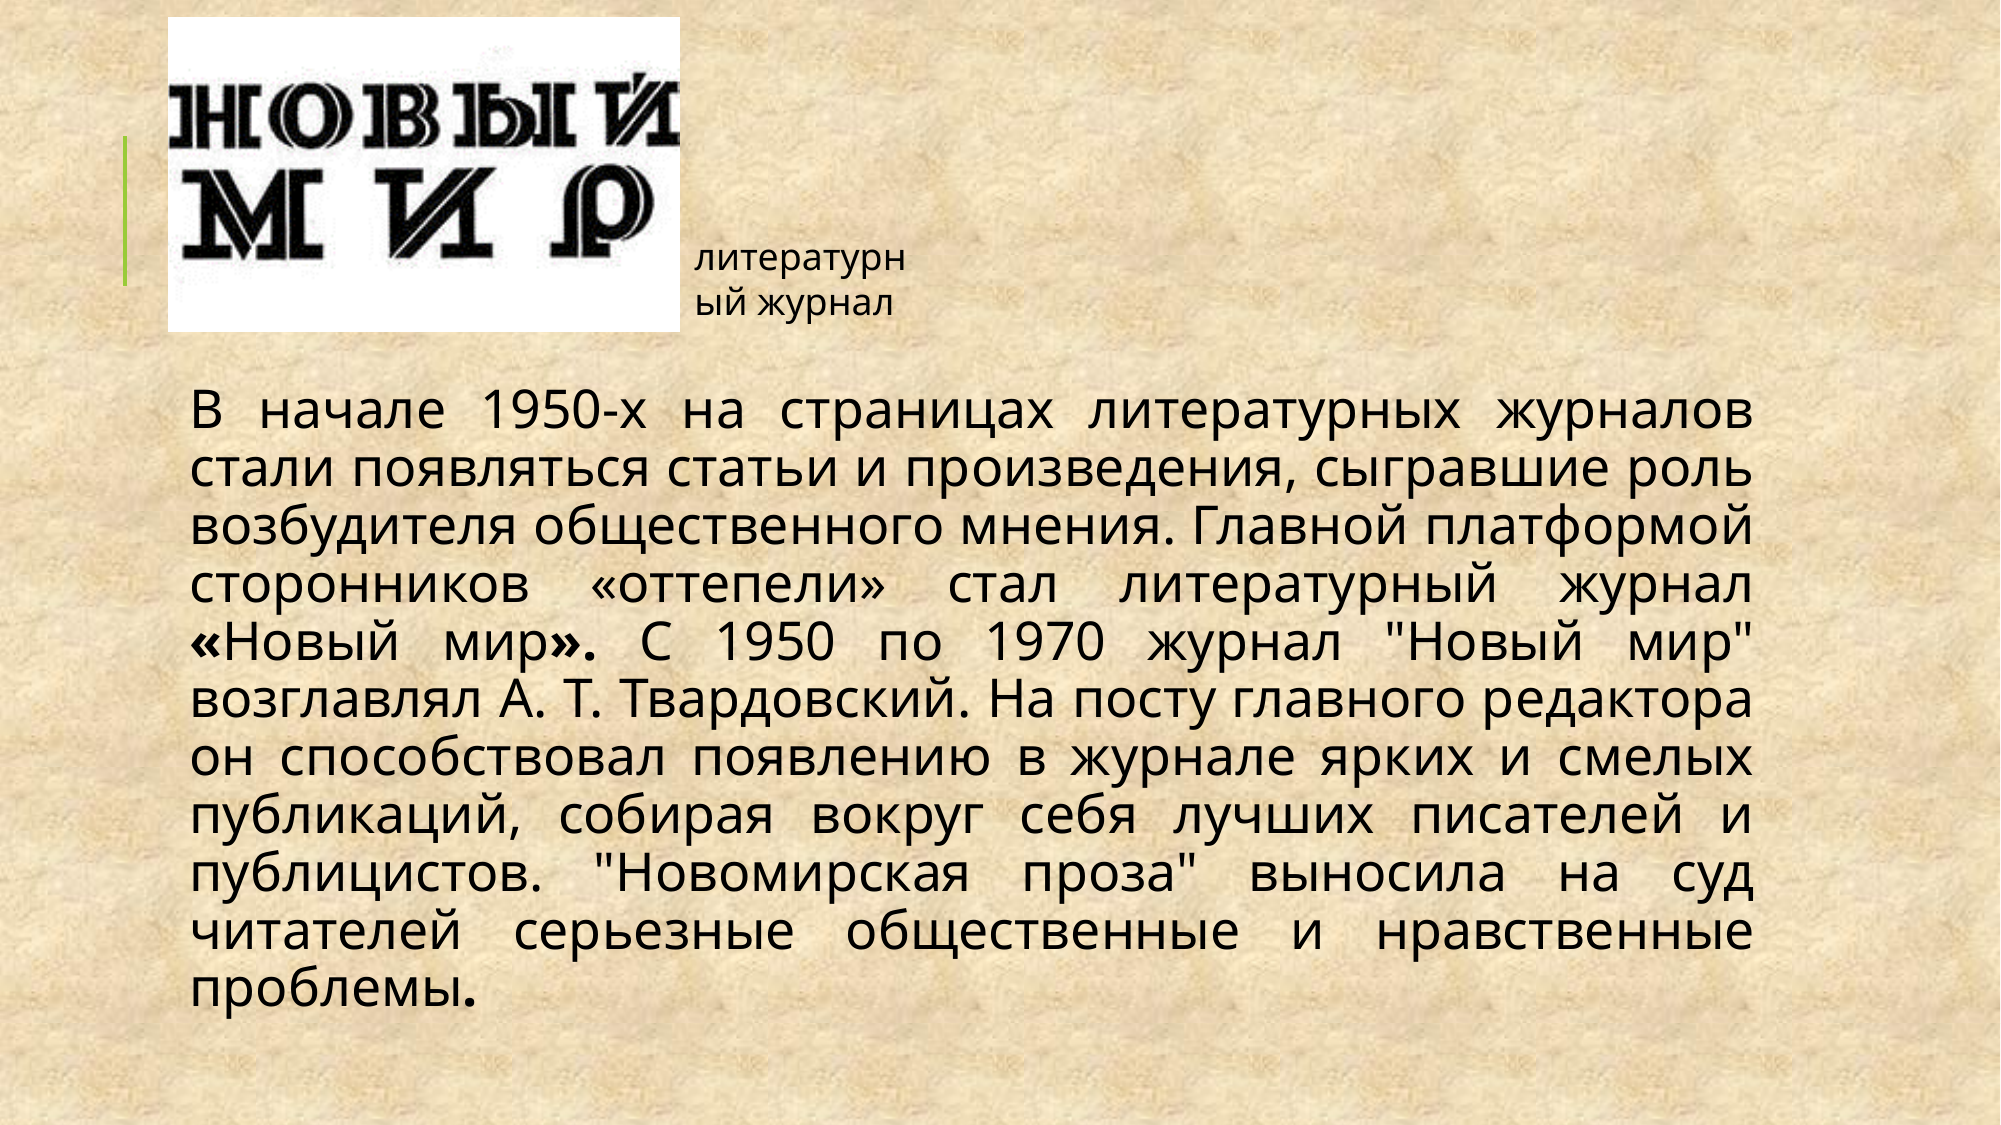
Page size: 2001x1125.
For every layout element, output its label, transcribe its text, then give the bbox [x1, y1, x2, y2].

text_box литературный журнал [686, 225, 938, 331]
list В начале 1950-х на страницах литературных журналов стали появляться статьи и произведения, сыгравшие роль возбудителя общественного мнения. Главной платформой сторонников «оттепели» стал литературный журнал «Новый мир». С 1950 по 1970 журнал "Новый мир" возглавлял А. Т. Твардовский. На посту главного редактора он способствовал появлению в журнале ярких и смелых публикаций, собирая вокруг себя лучших писателей и публицистов. "Новомирская проза" выносила на суд читателей серьезные общественные и нравственные проблемы. [168, 375, 1763, 1035]
picture [0, 0, 2001, 1125]
